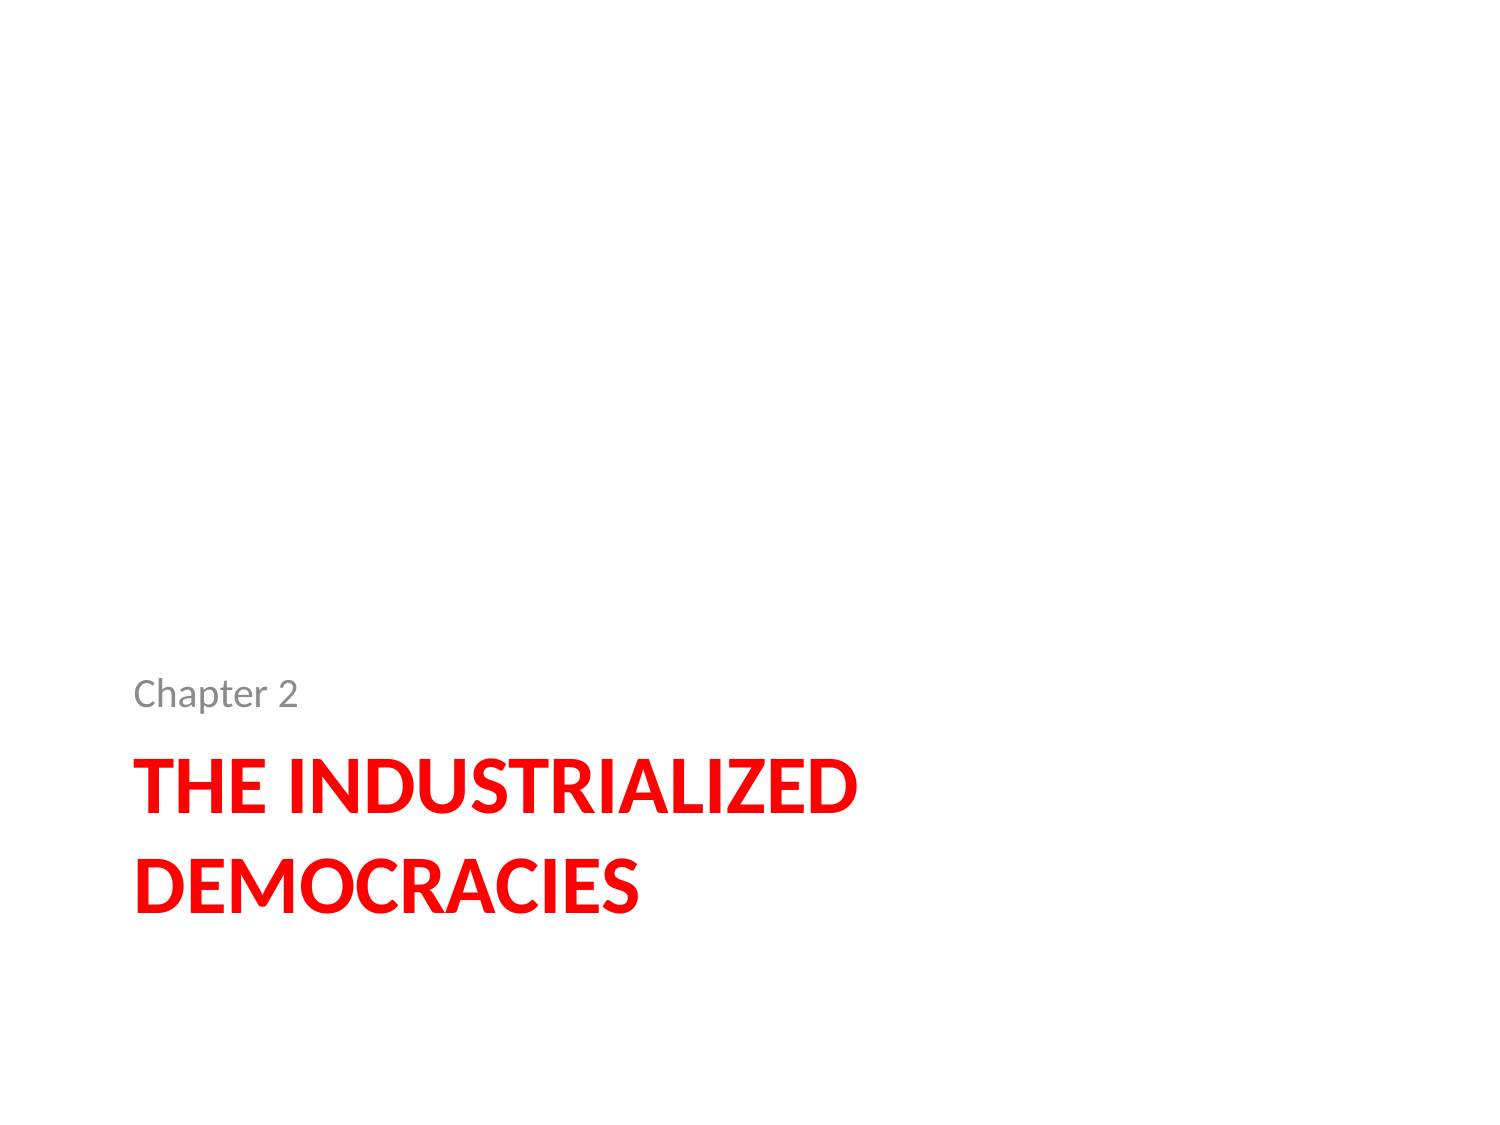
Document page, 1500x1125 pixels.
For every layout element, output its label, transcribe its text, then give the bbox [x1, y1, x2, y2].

title The Industrialized Democracies [118, 724, 1394, 947]
list Chapter 2 [118, 476, 1394, 724]
